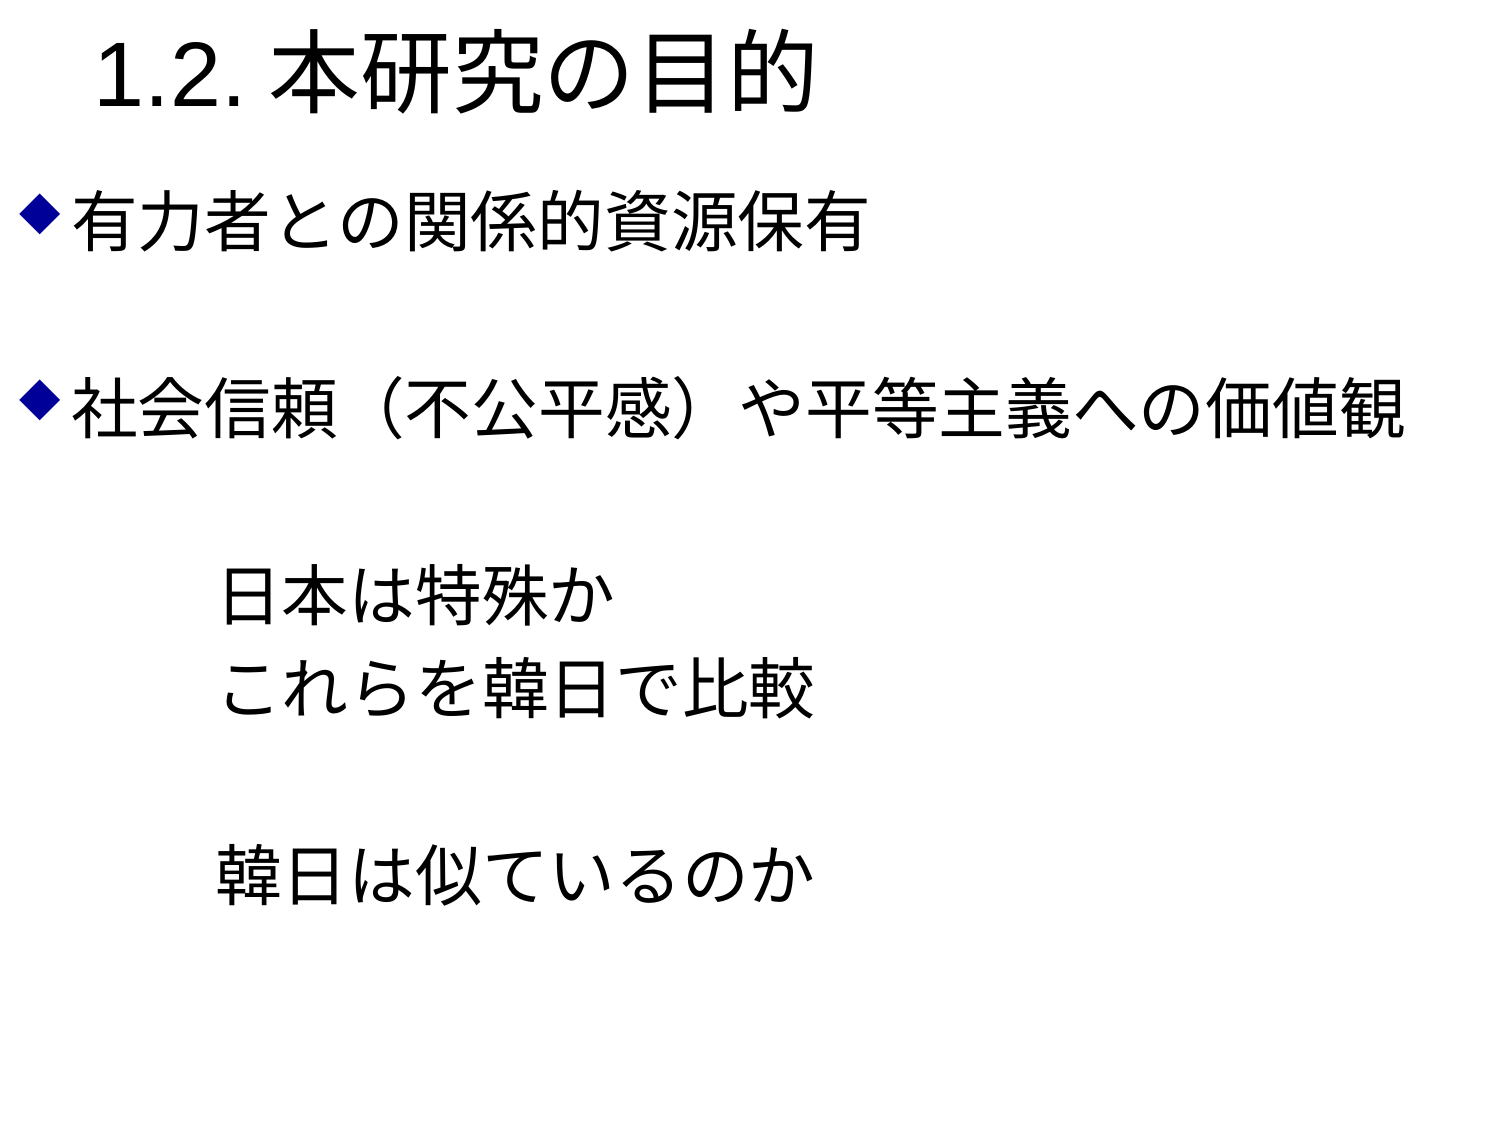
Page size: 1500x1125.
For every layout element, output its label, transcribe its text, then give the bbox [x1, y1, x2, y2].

title 1.2.本研究の目的 [78, 0, 1422, 140]
list 有力者との関係的資源保有 社会信頼（不公平感）や平等主義への価値観 日本は特殊か これらを韓日で比較 韓日は似ているのか [0, 172, 1500, 1071]
